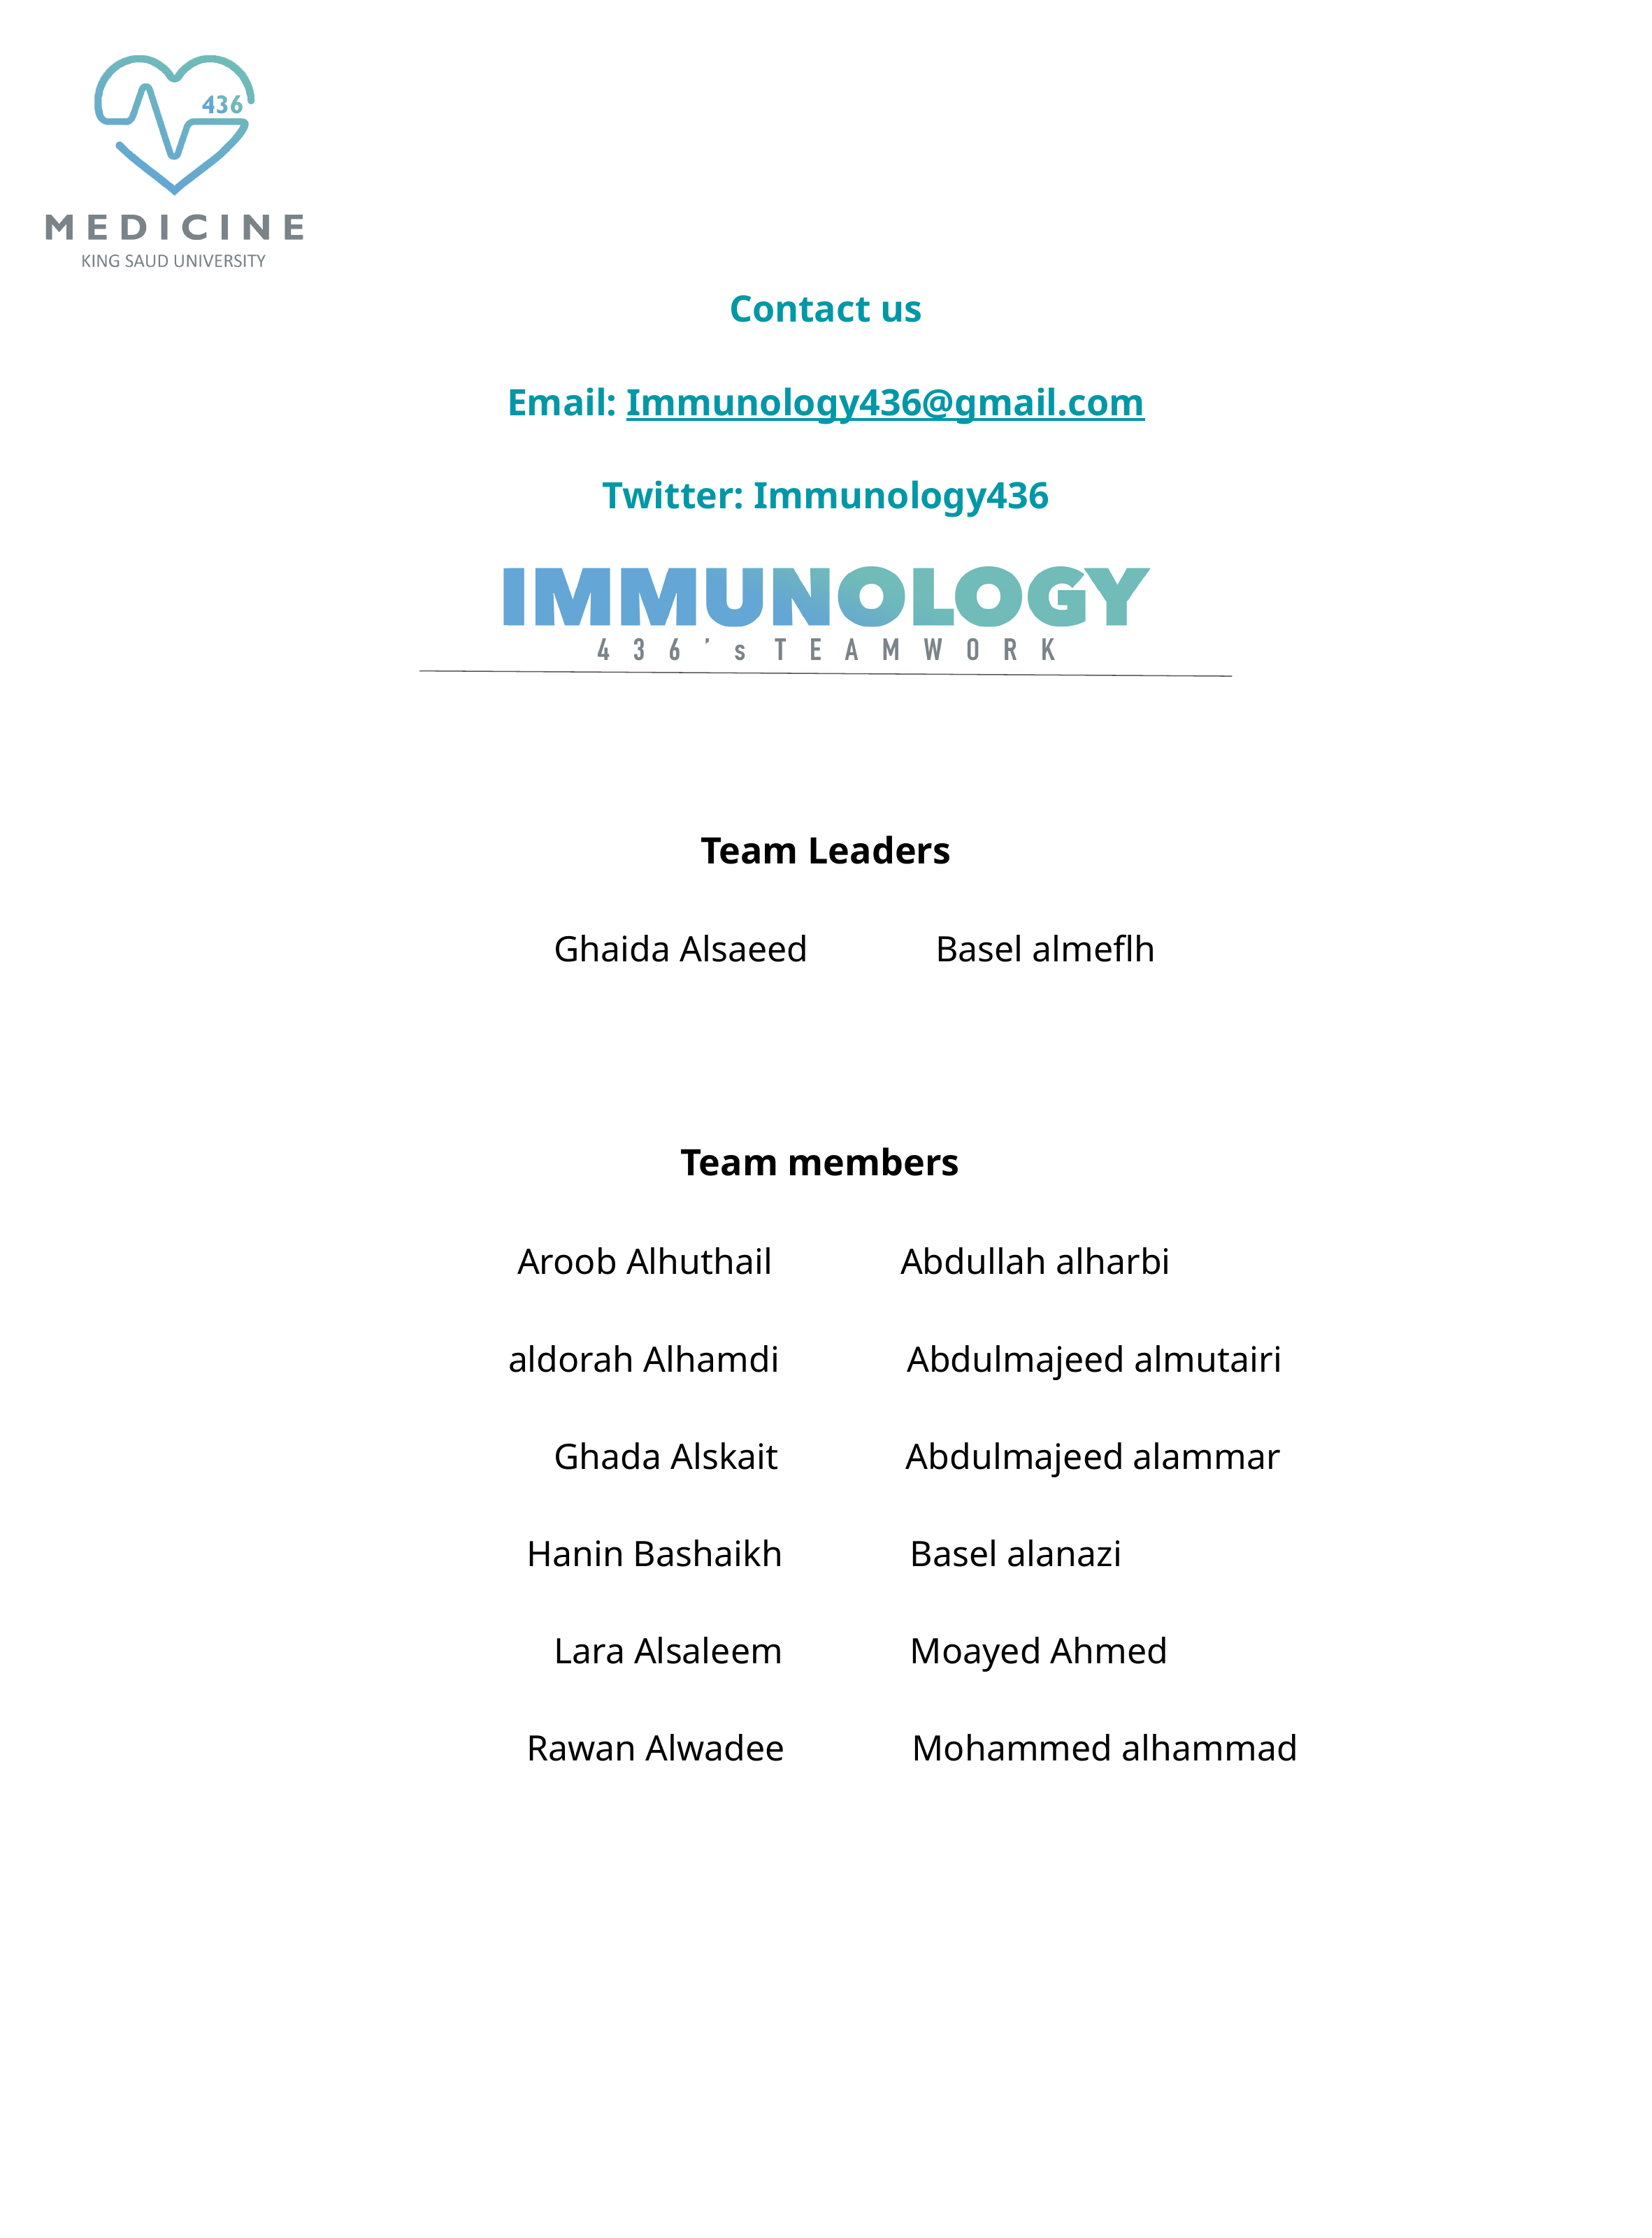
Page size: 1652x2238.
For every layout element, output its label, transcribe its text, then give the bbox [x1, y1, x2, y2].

picture [484, 501, 1167, 717]
picture [0, 0, 381, 332]
title Contact us Email: Immunology436@gmail.com Twitter: Immunology436 [56, 217, 1595, 473]
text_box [1170, 670, 1233, 677]
list Team Leaders Ghaida Alsaeed Basel almeflh Team members Aroob Alhuthail Abdullah alharbi aldorah Alhamdi Abdulmajeed almutairi Ghada Alskait Abdulmajeed alammar Hanin Bashaikh Basel alanazi Lara Alsaleem Moayed Ahmed Rawan Alwadee Mohammed alhammad [56, 803, 1595, 2004]
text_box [419, 670, 481, 677]
